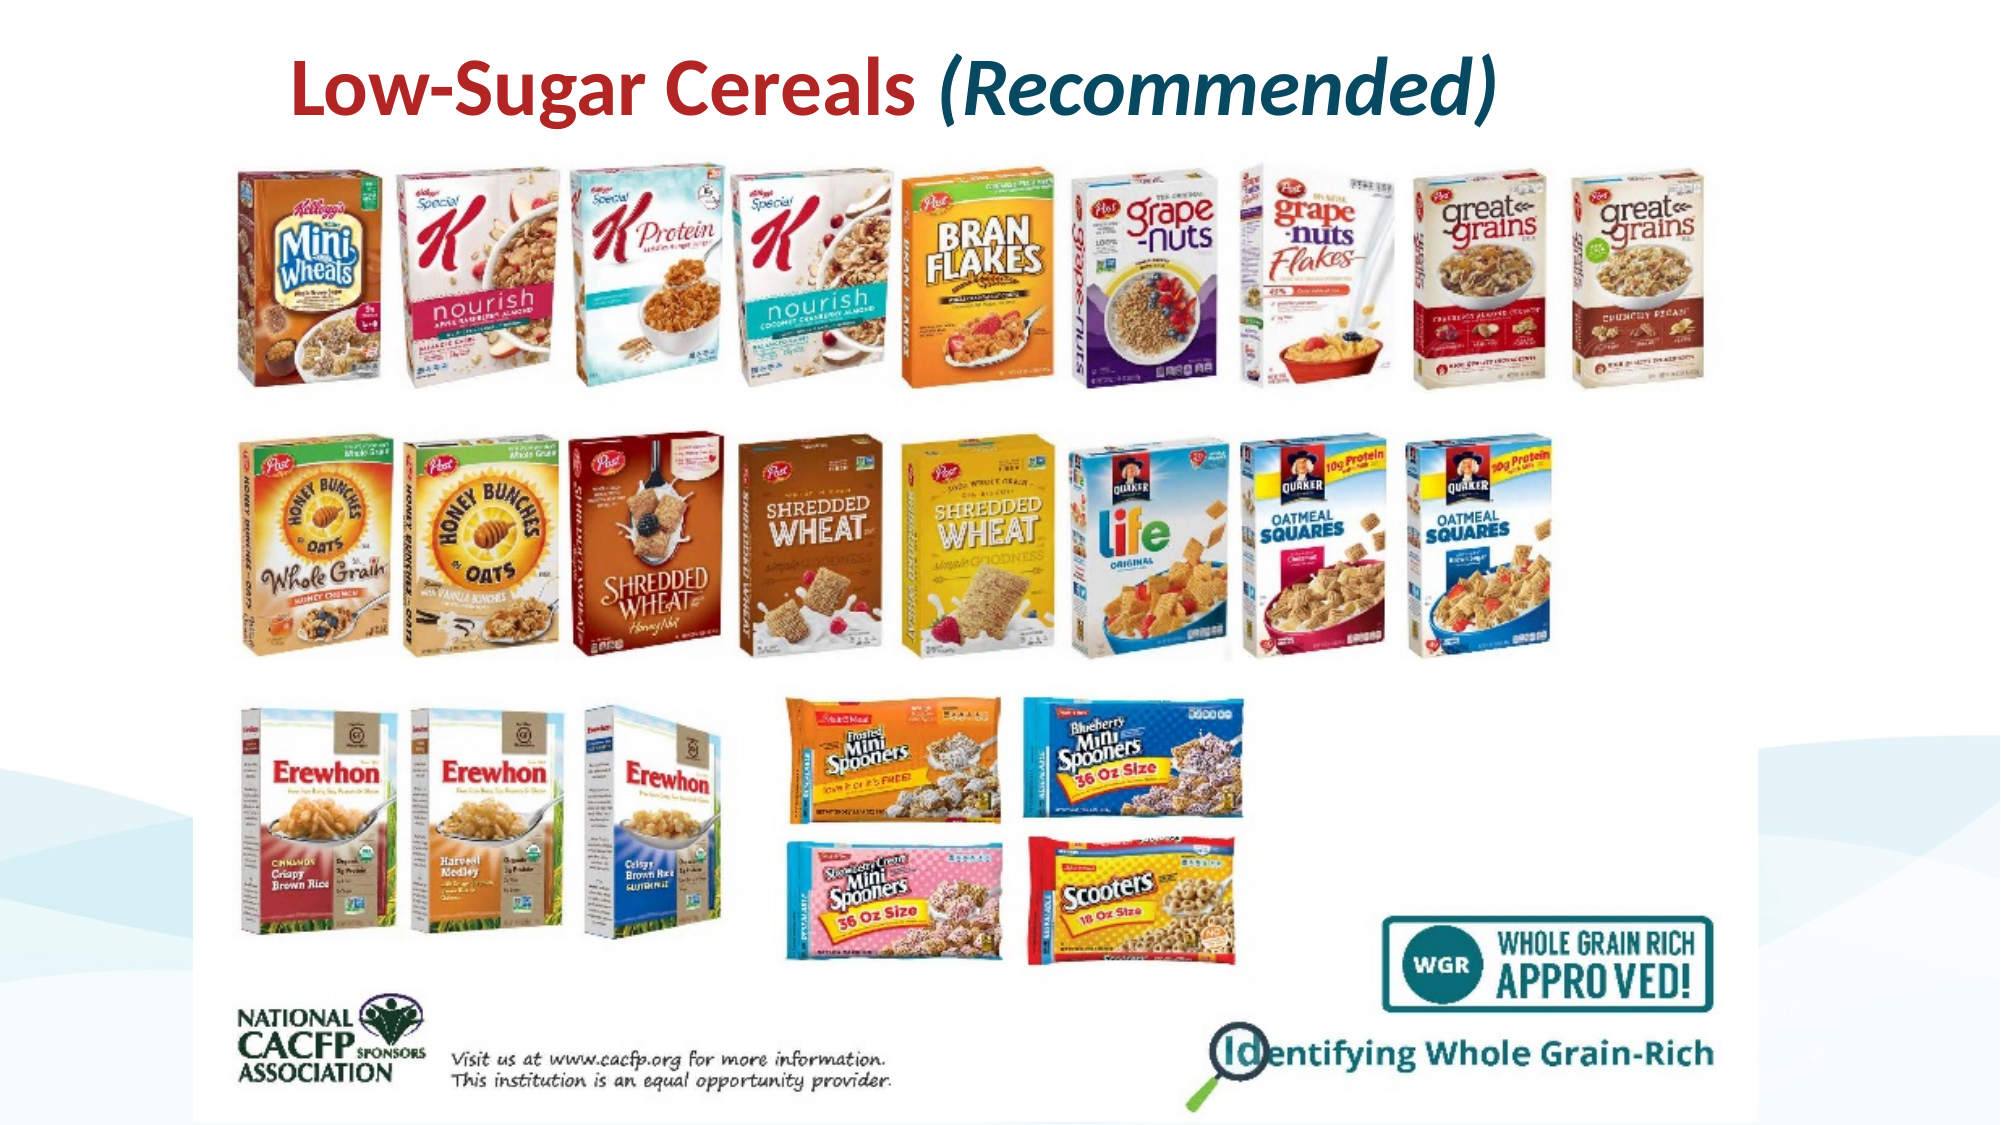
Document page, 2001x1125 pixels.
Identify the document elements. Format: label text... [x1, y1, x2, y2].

picture [0, 0, 2001, 1125]
title Low-Sugar Cereals (Recommended) [275, 30, 2000, 248]
